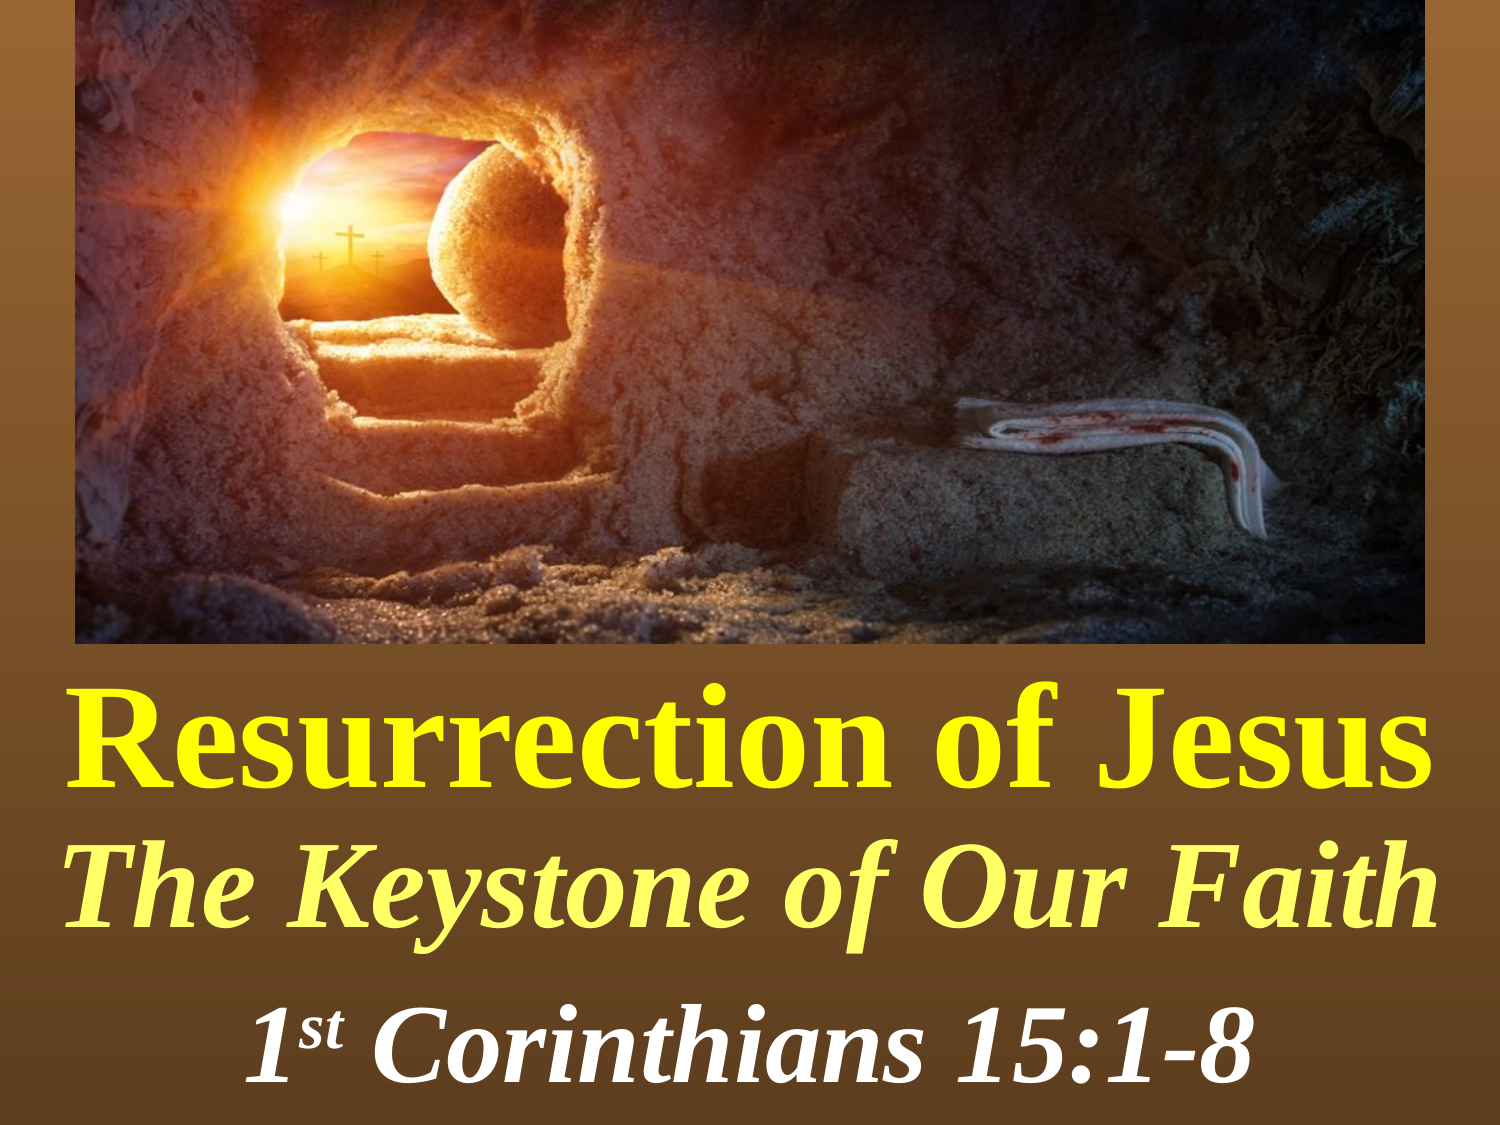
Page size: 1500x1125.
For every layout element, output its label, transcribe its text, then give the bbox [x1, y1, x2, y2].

subtitle 1st Corinthians 15:1-8 [0, 962, 1500, 1125]
picture [74, 0, 1426, 644]
title Resurrection of Jesus The Keystone of Our Faith [0, 611, 1500, 962]
